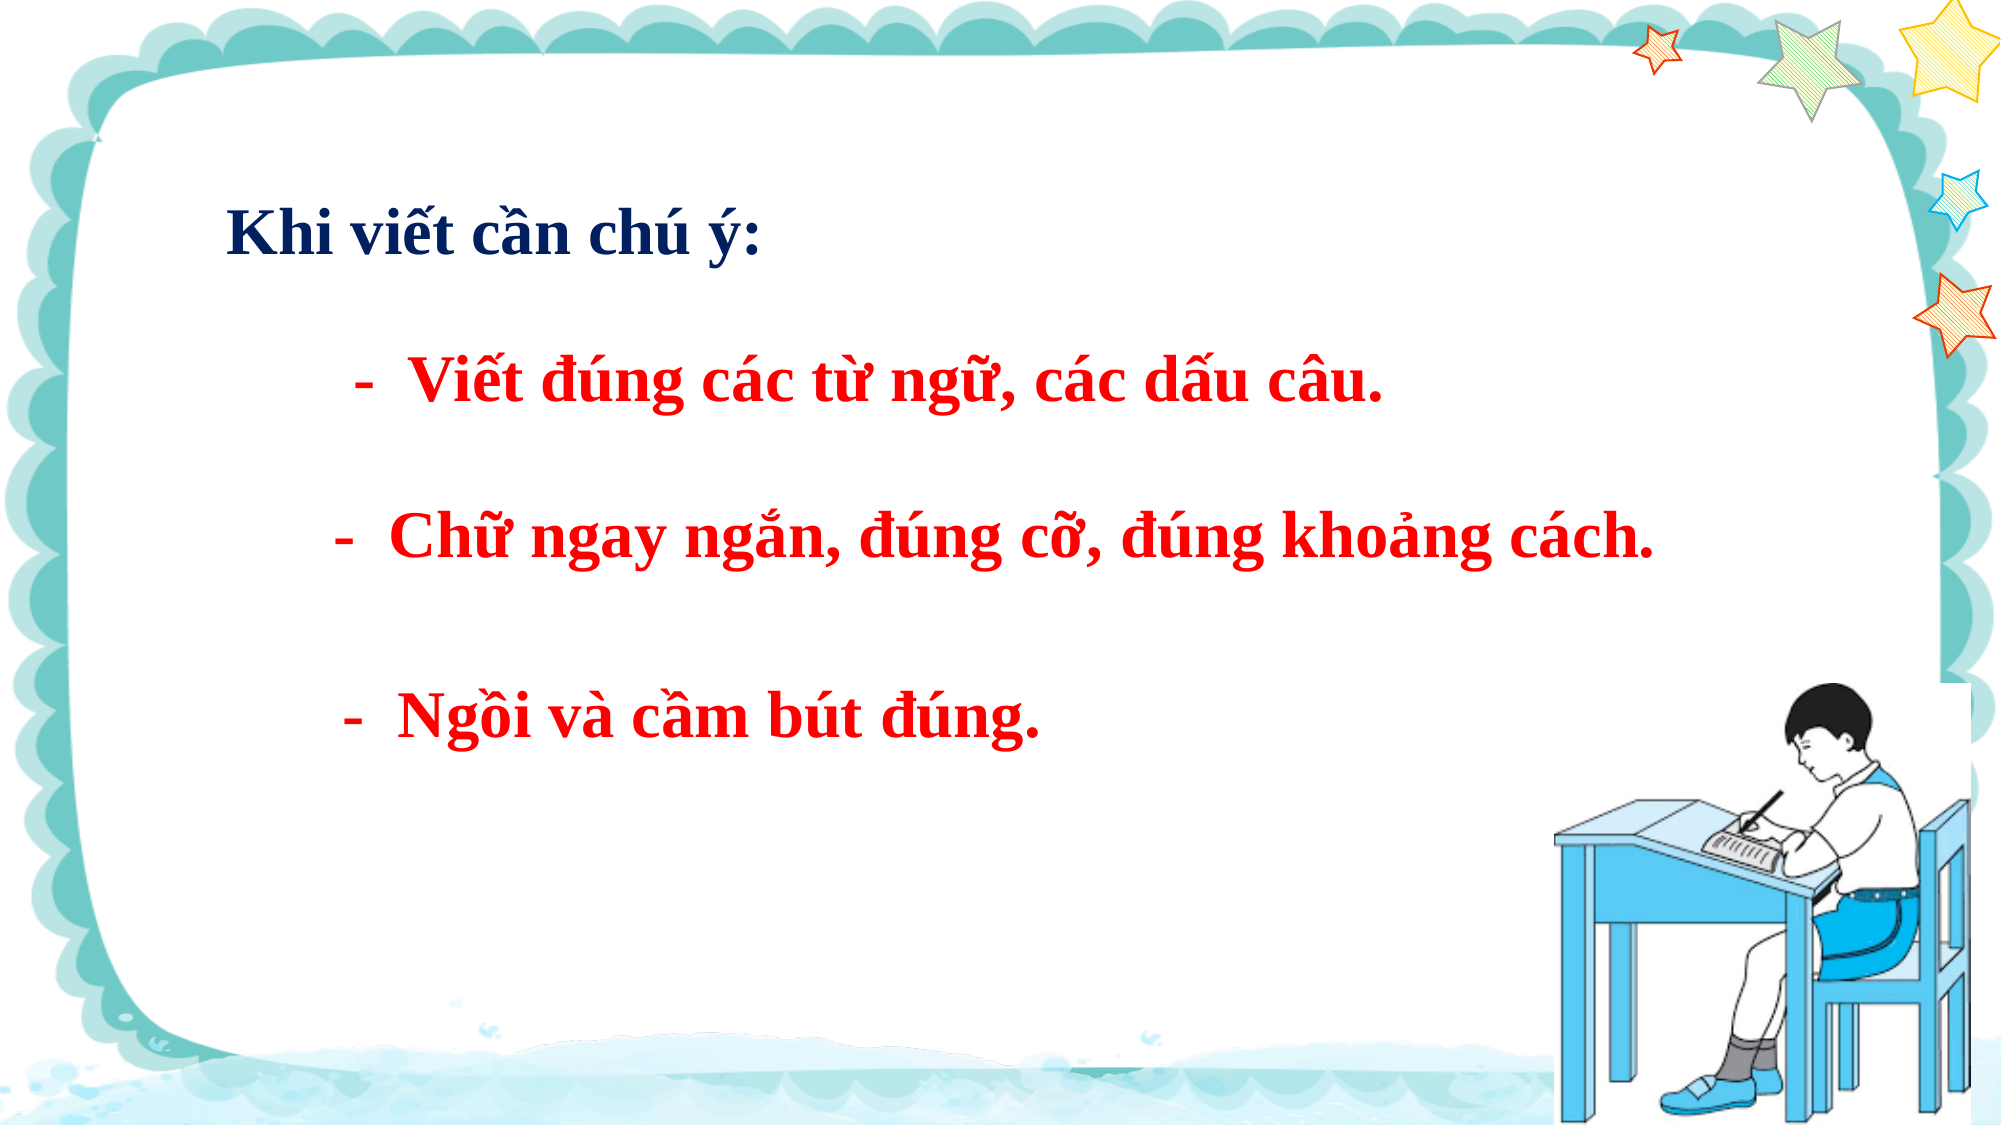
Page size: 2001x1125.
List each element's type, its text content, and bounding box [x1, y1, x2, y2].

text_box - Viết đúng các từ ngữ, các dấu câu. [333, 324, 1455, 425]
picture [0, 0, 2001, 1125]
text_box - Chữ ngay ngắn, đúng cỡ, đúng khoảng cách. [313, 481, 1814, 582]
text_box [1756, 19, 1865, 124]
text_box [1631, 24, 1683, 76]
text_box Khi viết cần chú ý: [206, 178, 1784, 279]
text_box [1927, 169, 1990, 233]
text_box [1898, 0, 2000, 104]
text_box [1911, 271, 1997, 360]
text_box - Ngồi và cầm bút đúng. [322, 660, 1444, 761]
